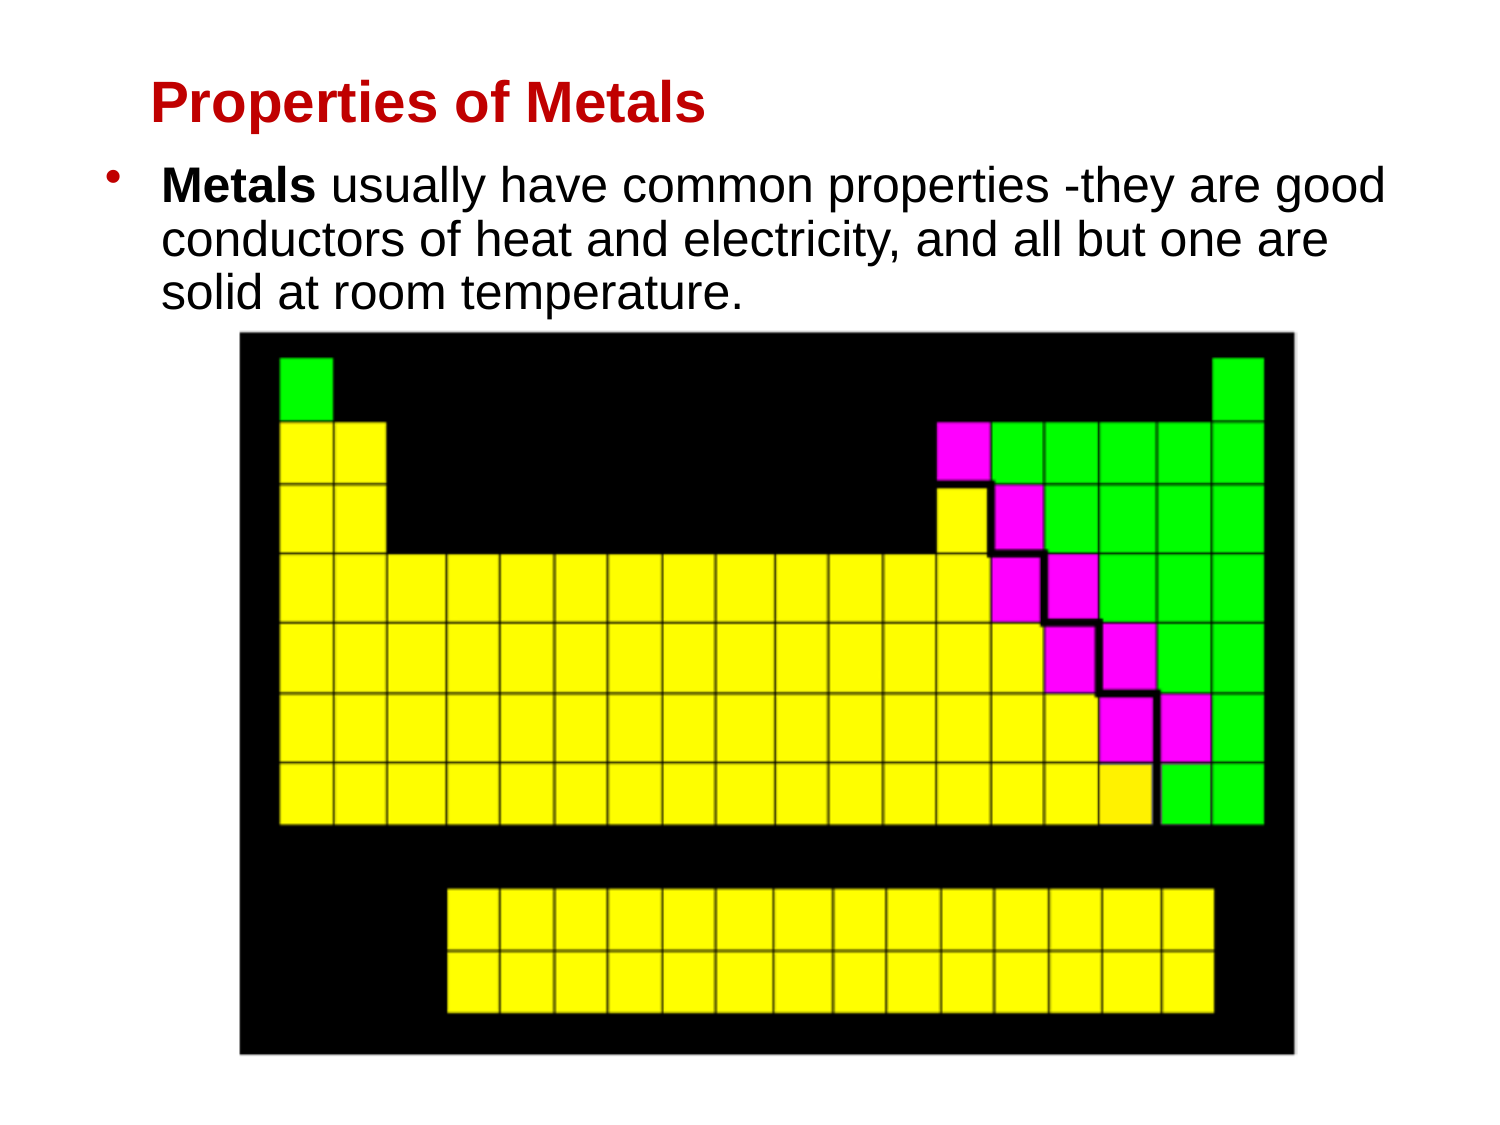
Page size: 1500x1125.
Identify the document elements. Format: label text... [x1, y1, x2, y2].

text_box Properties of Metals [135, 64, 723, 143]
text_box Metals usually have common properties -they are good conductors of heat and electricity, and all but one are solid at room temperature. [90, 151, 1410, 329]
picture [239, 330, 1298, 1060]
